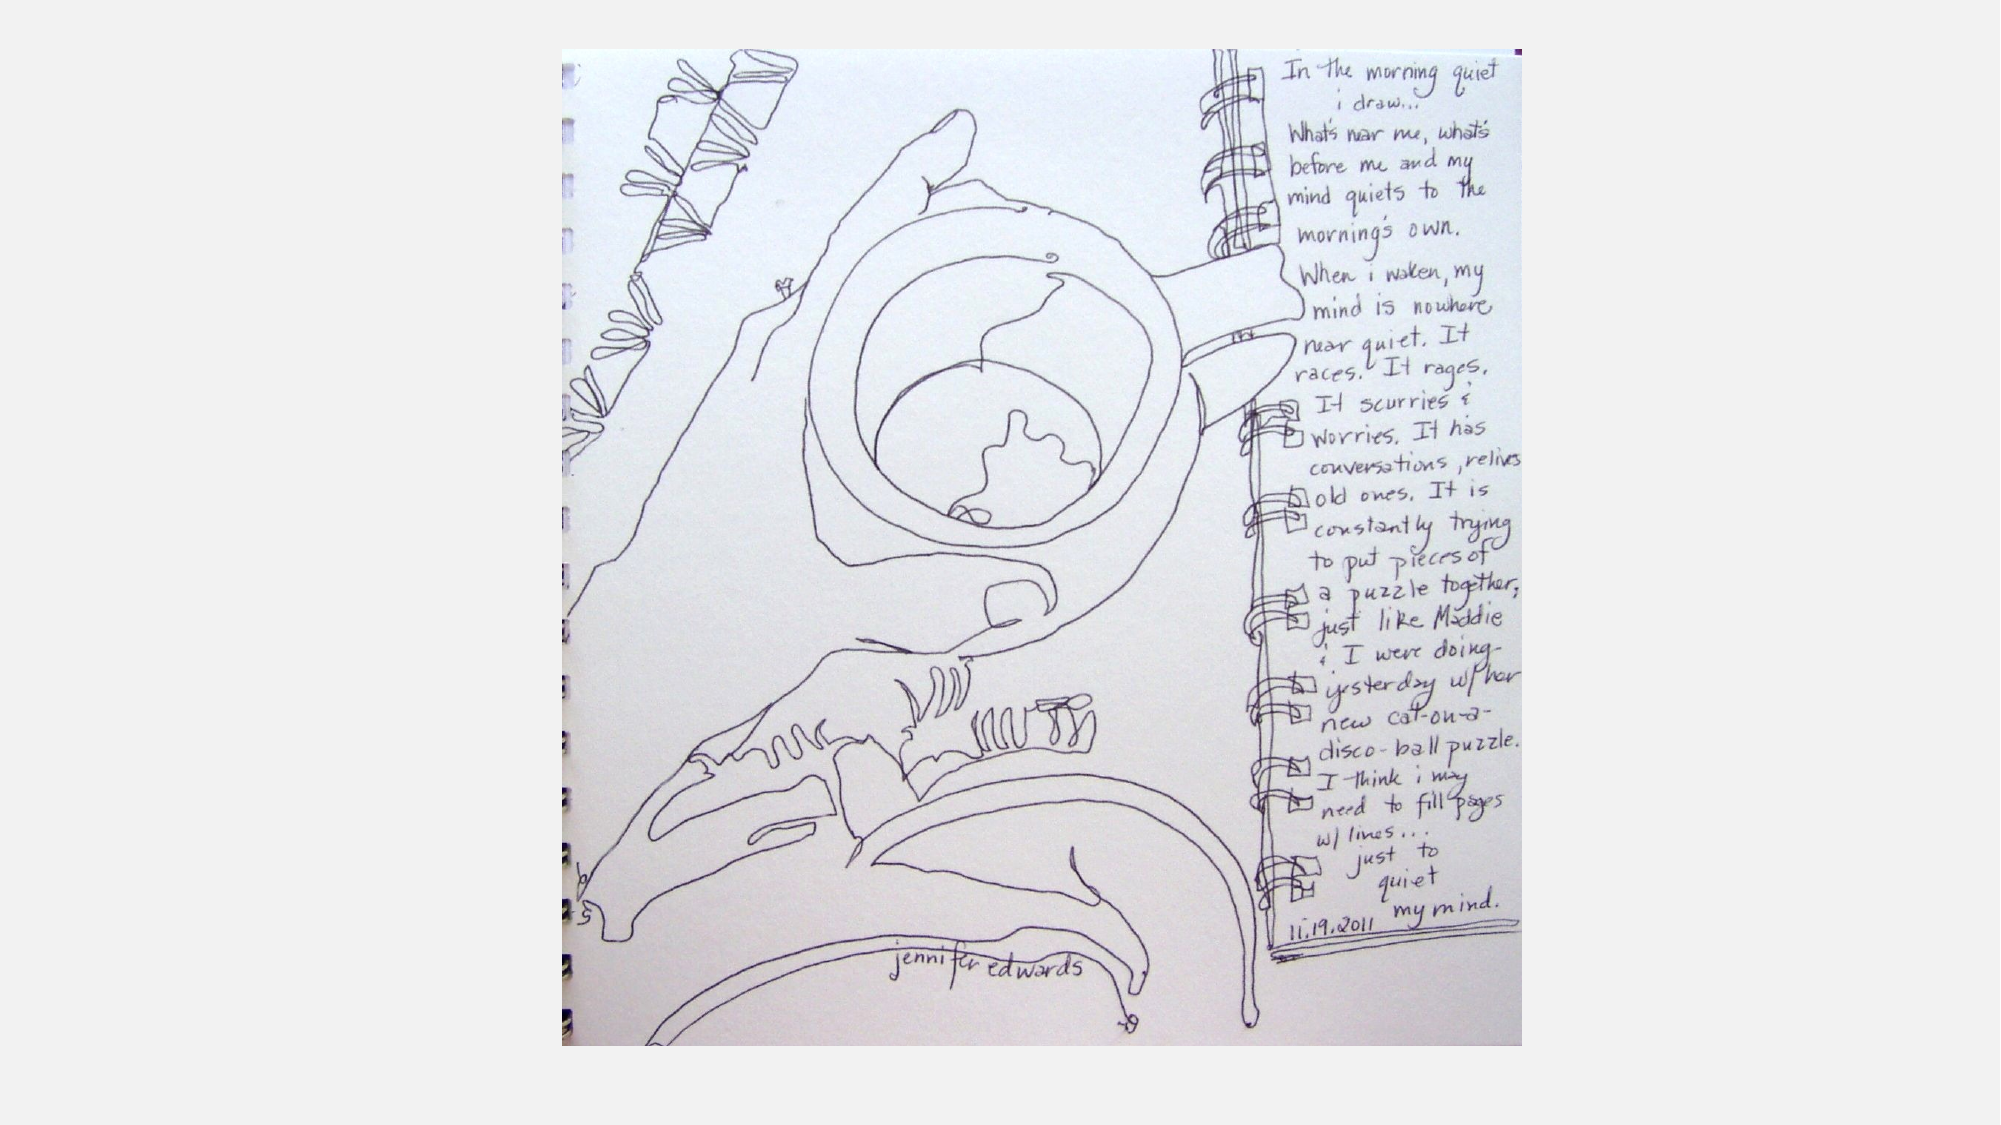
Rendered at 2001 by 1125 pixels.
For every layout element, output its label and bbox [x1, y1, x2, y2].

picture [562, 49, 1522, 1046]
